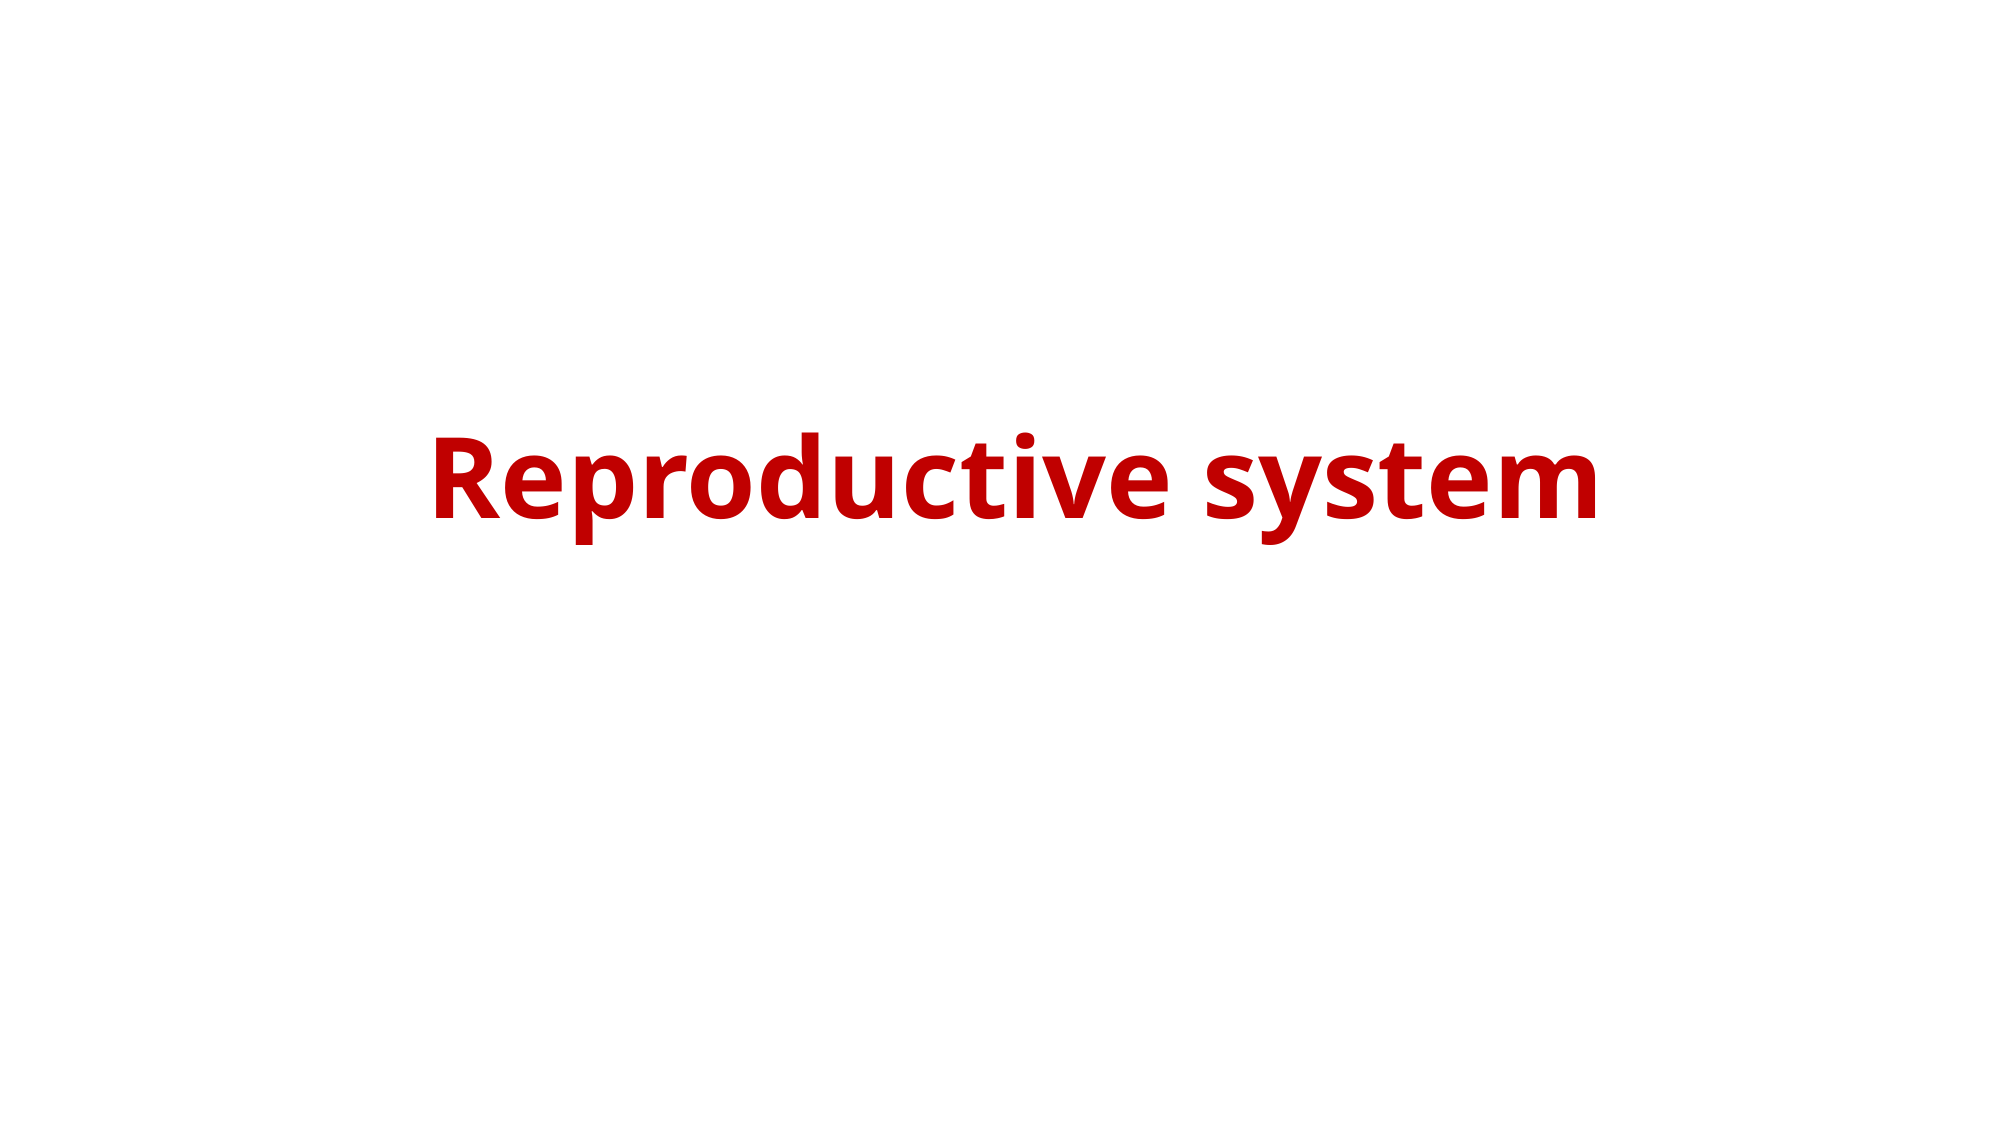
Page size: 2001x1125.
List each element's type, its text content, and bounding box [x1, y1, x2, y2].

title Reproductive system [153, 373, 1879, 591]
